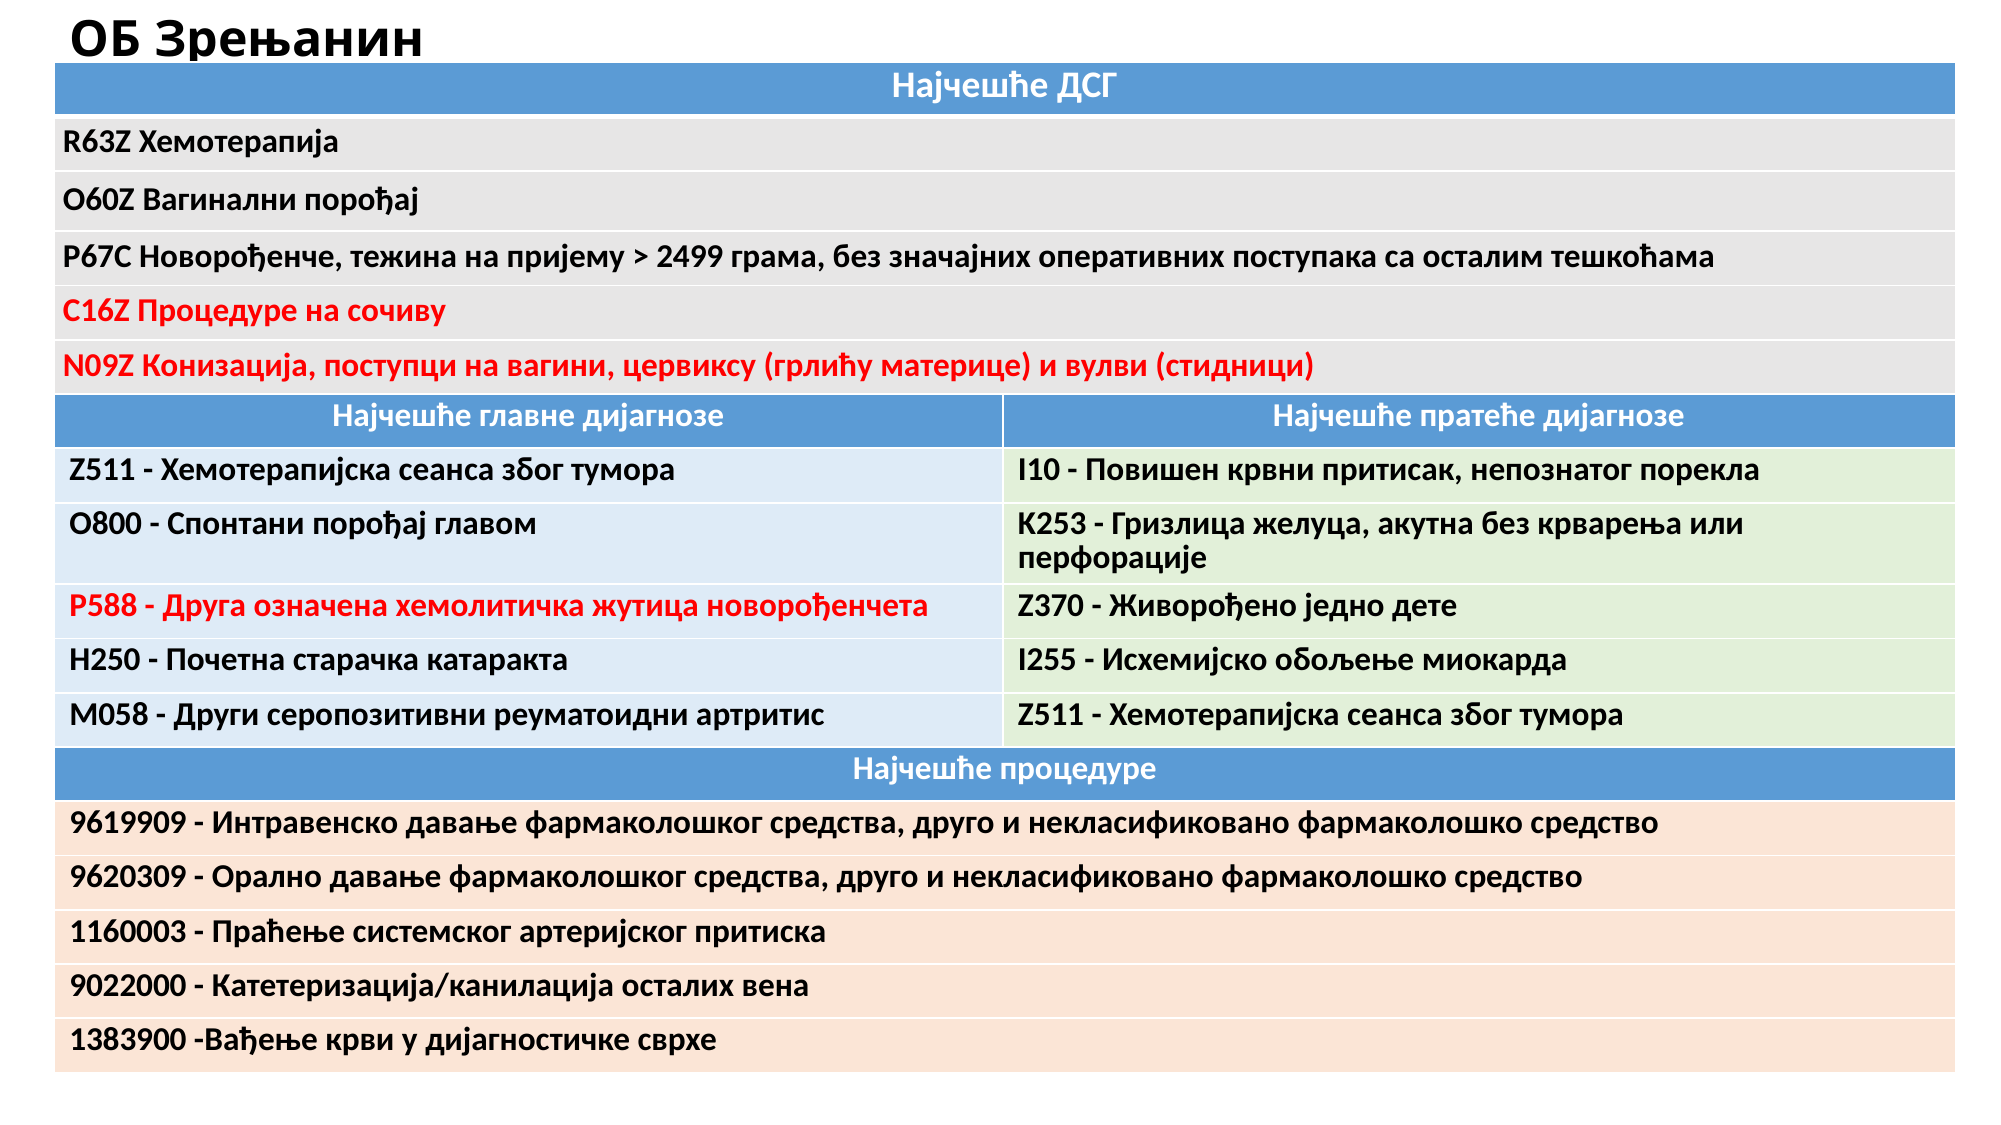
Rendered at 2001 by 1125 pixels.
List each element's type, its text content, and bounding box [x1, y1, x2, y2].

table_cell I255 - Исхемијско обољење миокарда [1004, 639, 1955, 692]
table_cell 9619909 - Интравенско давање фармаколошког средства, друго и некласификовано фармаколошко средство [55, 802, 1955, 855]
table_cell 1383900 -Вађење крви у дијагностичке сврхе [55, 1019, 1955, 1072]
table_cell Најчешће процедуре [55, 748, 1955, 800]
table_cell O800 - Спонтани порођај главом [55, 504, 1002, 583]
table_cell Најчешће главне дијагнозе [55, 395, 1002, 447]
table_cell C16Z Процедуре на сочиву [55, 286, 1955, 339]
table_cell N09Z Конизација, поступци на вагини, цервиксу (грлићу материце) и вулви (стидници) [55, 341, 1955, 393]
table_cell Најчешће пратеће дијагнозе [1004, 395, 1955, 447]
table_cell 1160003 - Праћење системског артеријског притиска [55, 911, 1955, 963]
table_cell Z370 - Живорођено једно дете [1004, 585, 1955, 638]
table_cell P588 - Друга означена хемолитичка жутица новорођенчета [55, 585, 1002, 638]
table_cell K253 - Гризлица желуца, акутна без крварења или перфорације [1004, 504, 1955, 583]
table_cell 9022000 - Катетеризација/канилација осталих вена [55, 965, 1955, 1017]
table_cell H250 - Почетна старачка катаракта [55, 639, 1002, 692]
table_cell O60Z Вагинални порођај [55, 172, 1955, 230]
table_cell M058 - Други серопозитивни реуматоидни артритис [55, 694, 1002, 746]
table_cell P67C Новорођенче, тежина на пријему > 2499 грама, без значајних оперативних поступака са осталим тешкоћама [55, 232, 1955, 285]
table_cell 9620309 - Орално давање фармаколошког средства, друго и некласификовано фармаколошко средство [55, 856, 1955, 909]
table_cell Z511 - Хемотерапијска сеанса због тумора [55, 449, 1002, 502]
table_cell R63Z Хемотерапија [55, 119, 1955, 170]
table_cell I10 - Повишен крвни притисак, непознатог порекла [1004, 449, 1955, 502]
title ОБ Зрењанин [54, 0, 1846, 61]
table_cell Z511 - Хемотерапијска сеанса због тумора [1004, 694, 1955, 746]
table_header Најчешће ДСГ [55, 63, 1955, 114]
